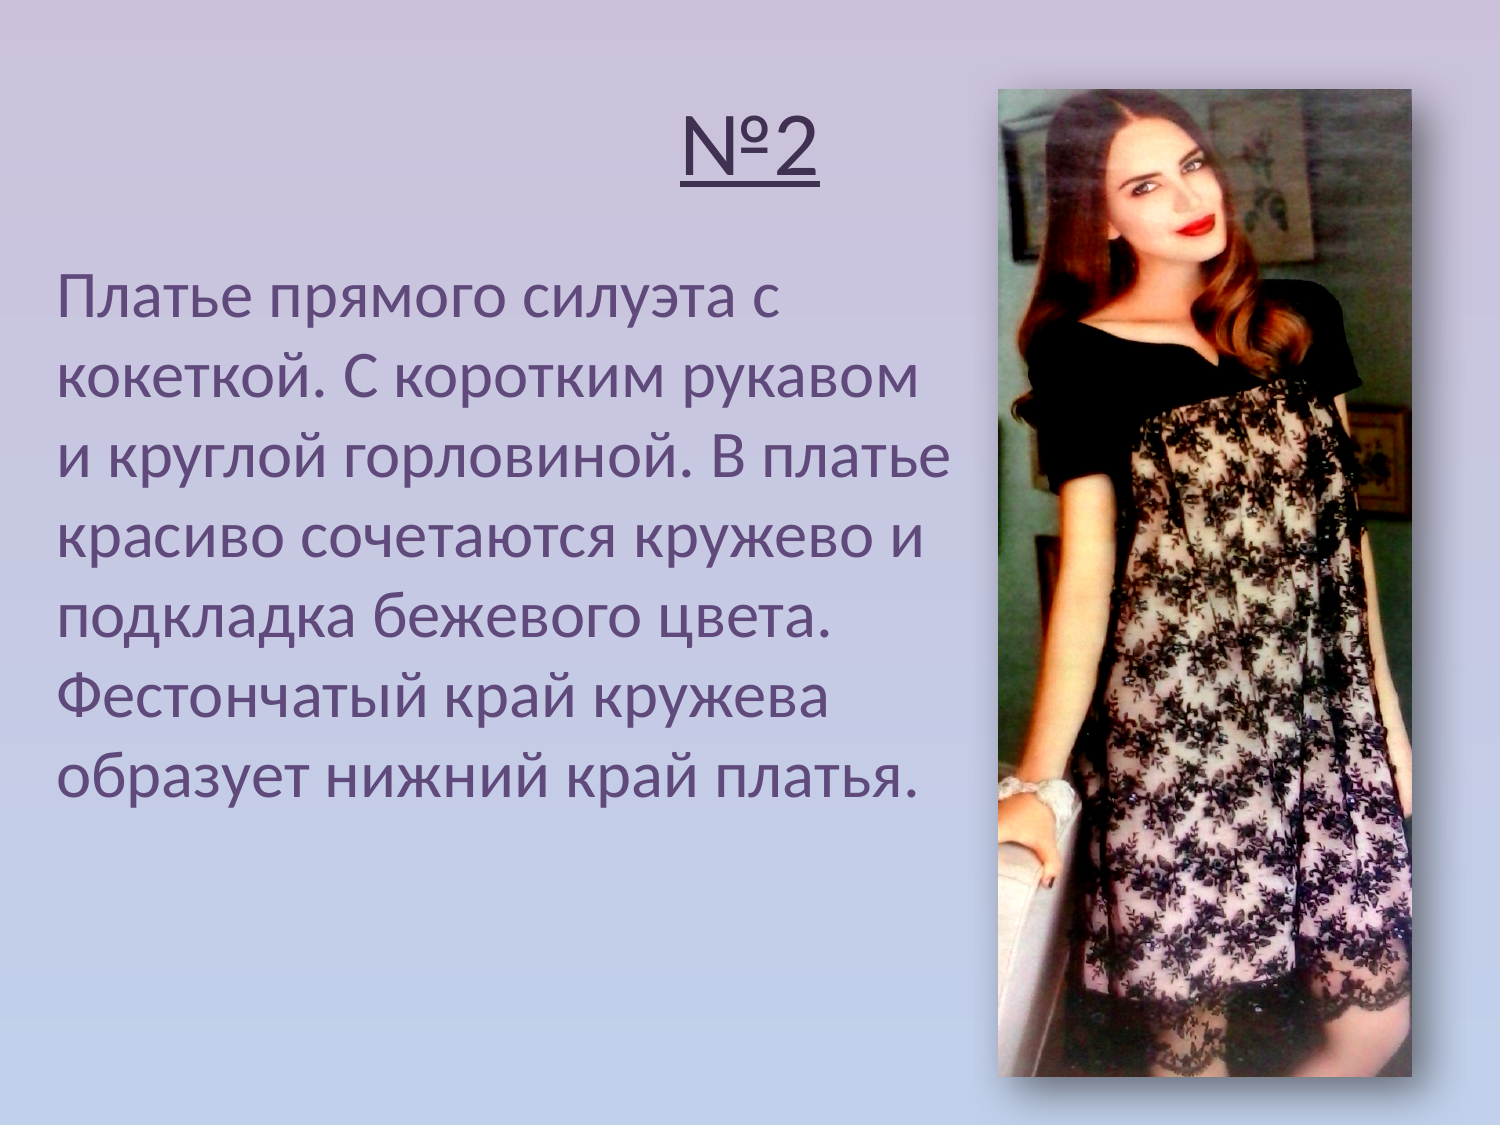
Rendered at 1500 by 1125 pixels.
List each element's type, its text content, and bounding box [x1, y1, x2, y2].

text_box Платье прямого силуэта с кокеткой. С коротким рукавом и круглой горловиной. В платье красиво сочетаются кружево и подкладка бежевого цвета. Фестончатый край кружева образует нижний край платья. [41, 243, 987, 818]
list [997, 89, 1412, 1078]
title №2 [75, 45, 1425, 233]
